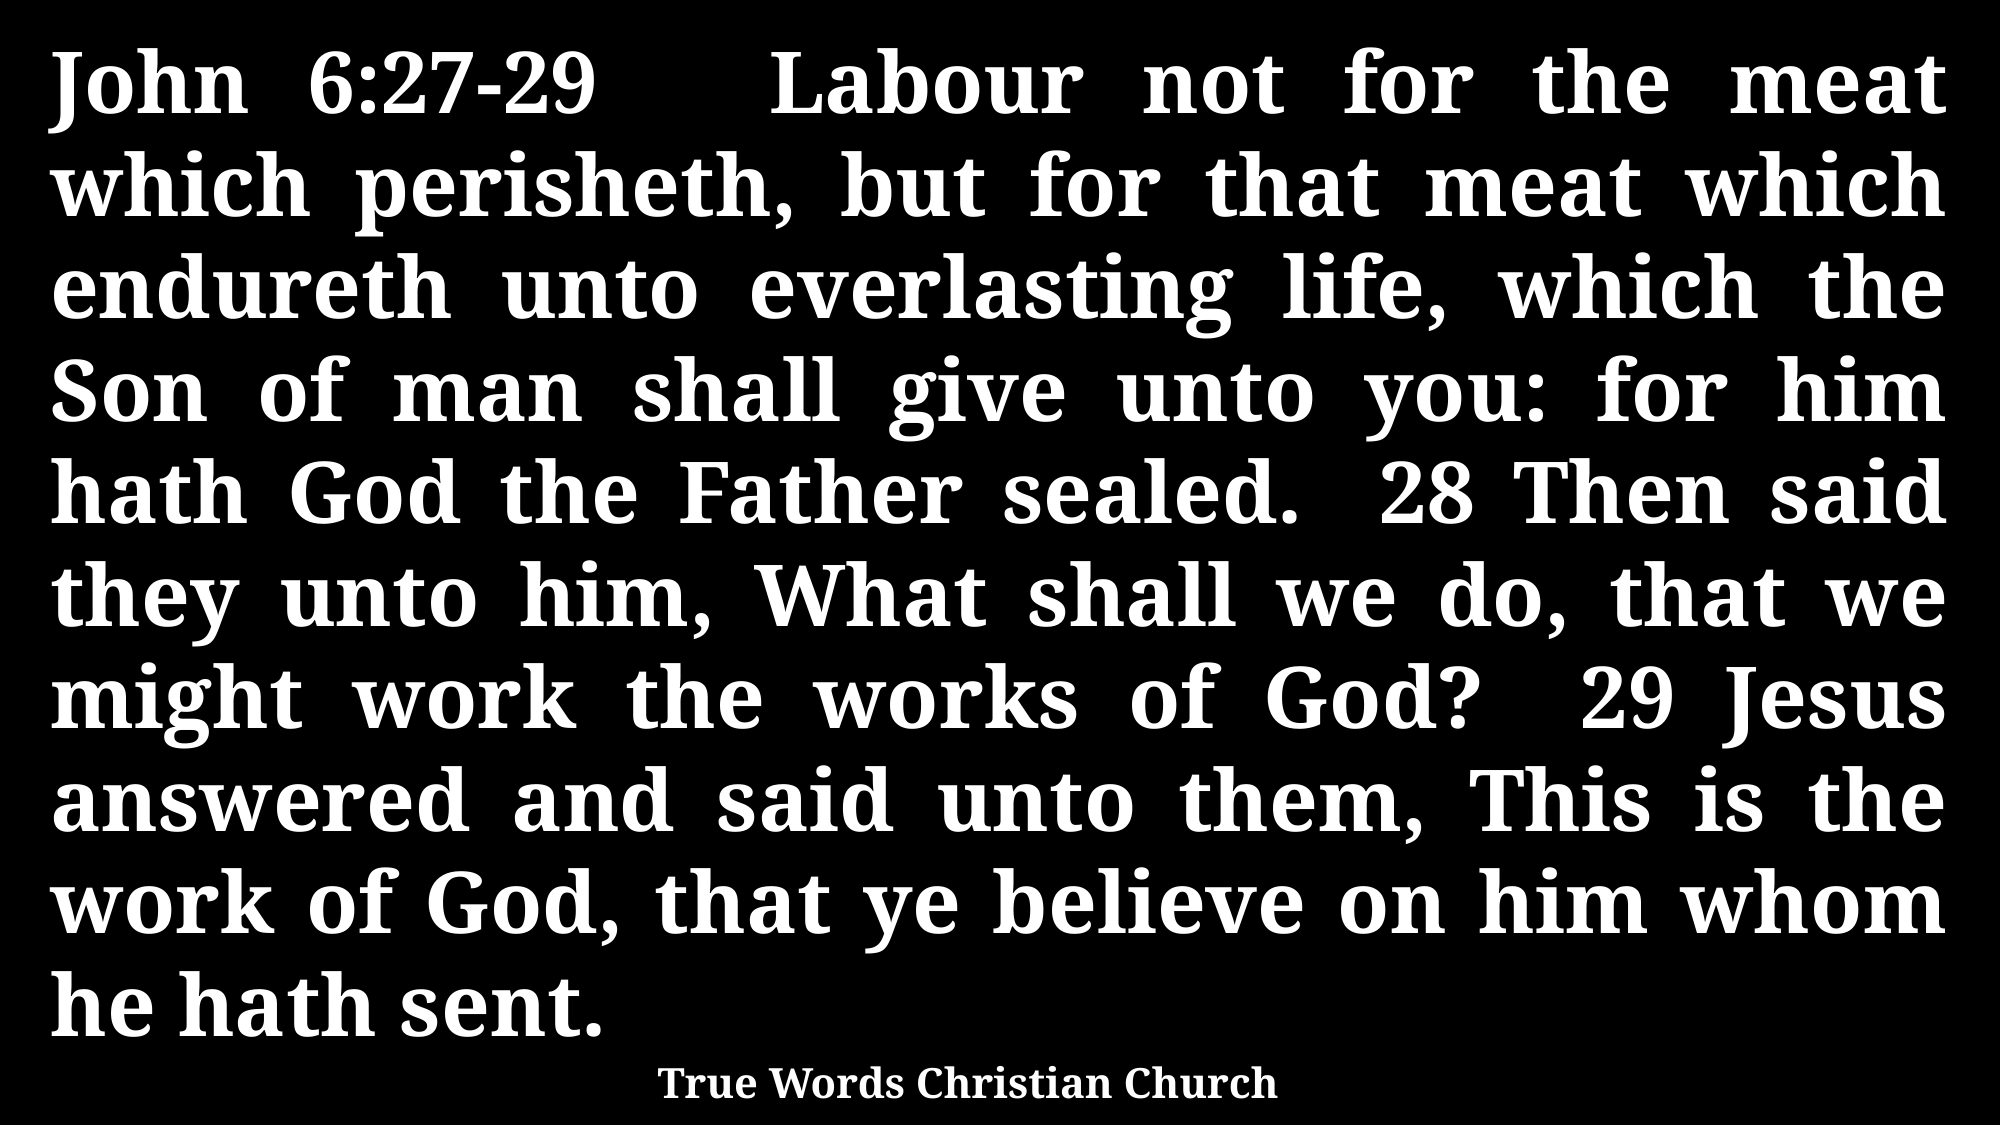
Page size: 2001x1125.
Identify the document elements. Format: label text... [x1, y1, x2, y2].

text_box True Words Christian Church [642, 1061, 1294, 1114]
text_box John 6:27-29 Labour not for the meat which perisheth, but for that meat which endureth unto everlasting life, which the Son of man shall give unto you: for him hath God the Father sealed. 28 Then said they unto him, What shall we do, that we might work the works of God? 29 Jesus answered and said unto them, This is the work of God, that ye believe on him whom he hath sent. [35, 21, 1965, 1061]
